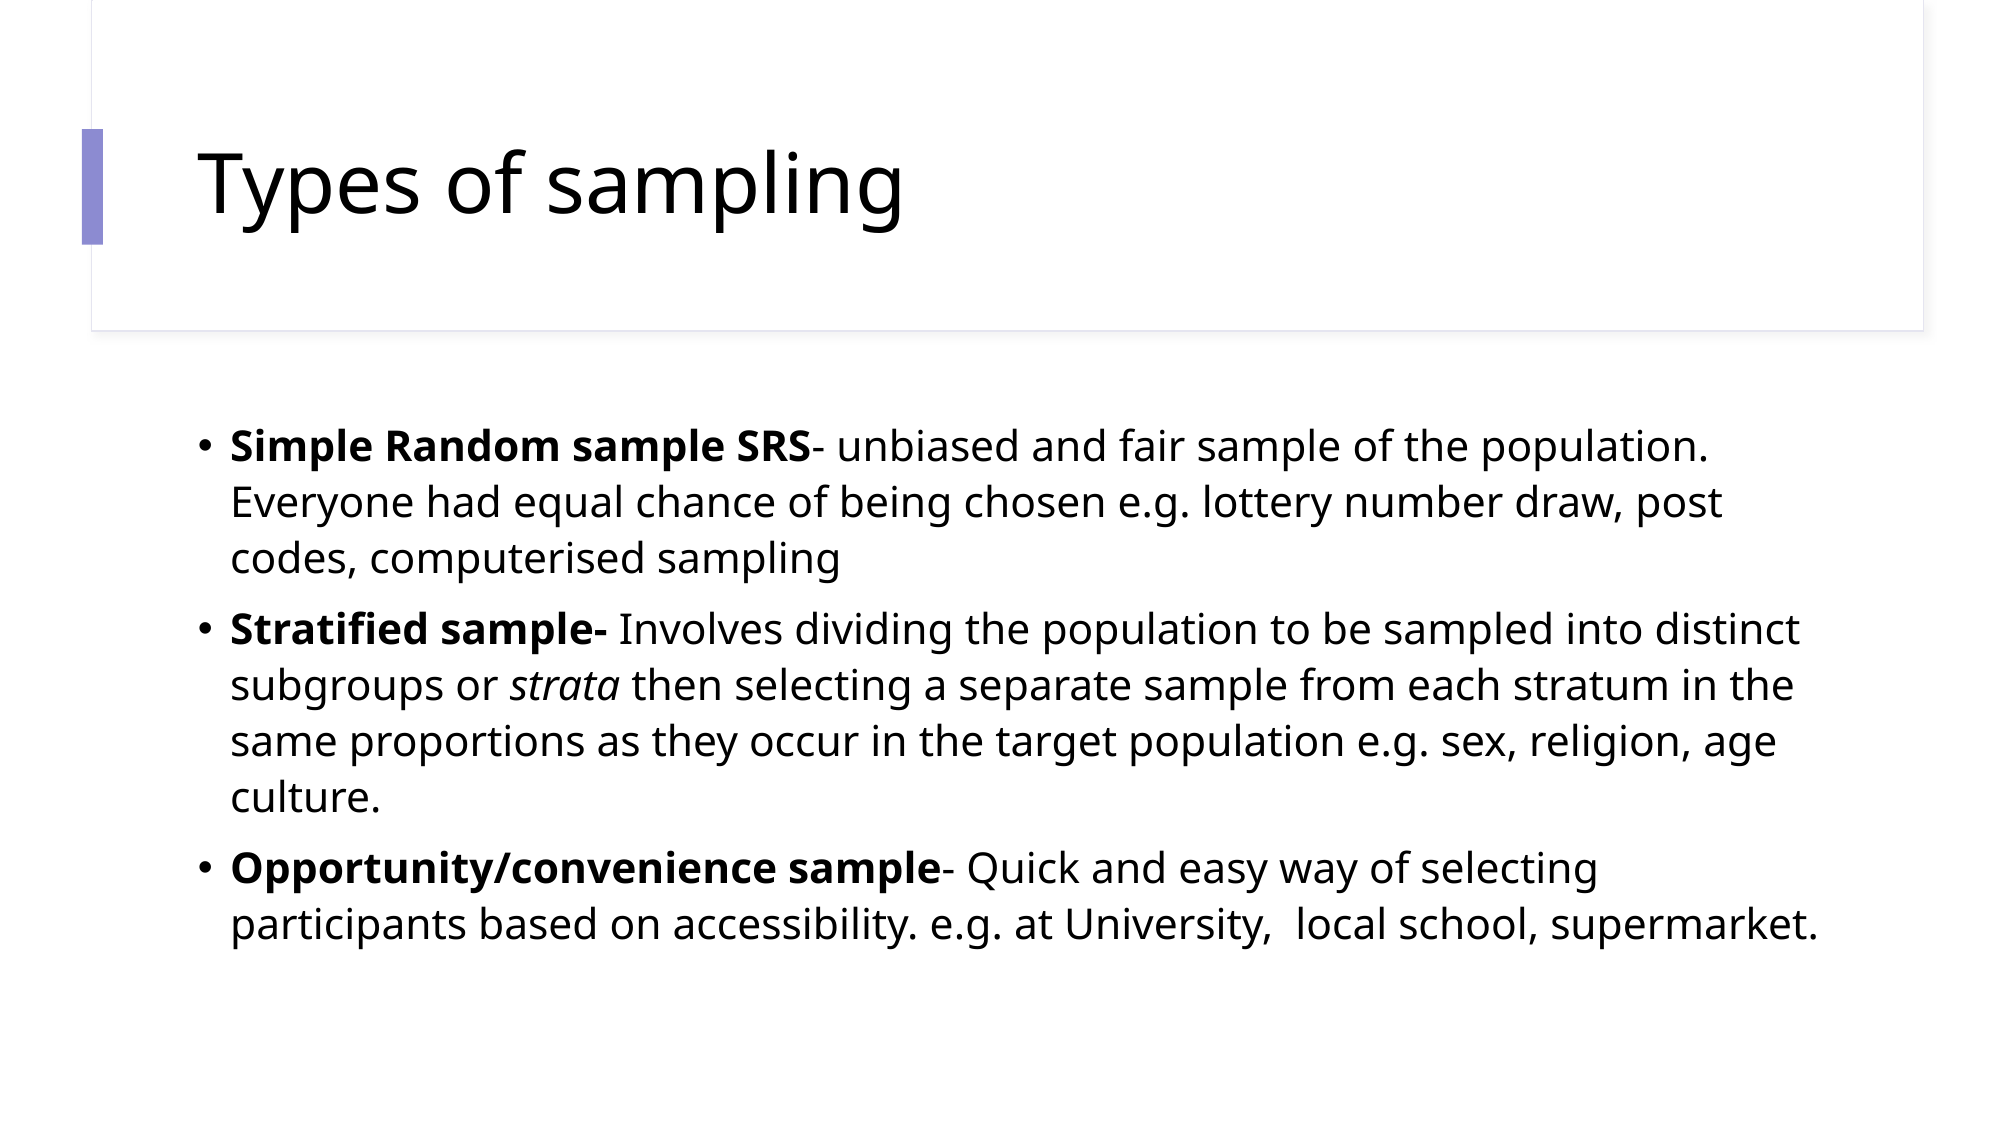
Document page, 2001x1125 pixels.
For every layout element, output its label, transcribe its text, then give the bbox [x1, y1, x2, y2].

title Types of sampling [183, 90, 1851, 284]
list Simple Random sample SRS- unbiased and fair sample of the population. Everyone had equal chance of being chosen e.g. lottery number draw, post codes, computerised sampling Stratified sample- Involves dividing the population to be sampled into distinct subgroups or strata then selecting a separate sample from each stratum in the same proportions as they occur in the target population e.g. sex, religion, age culture. Opportunity/convenience sample- Quick and easy way of selecting participants based on accessibility. e.g. at University, local school, supermarket. [183, 406, 1851, 1013]
